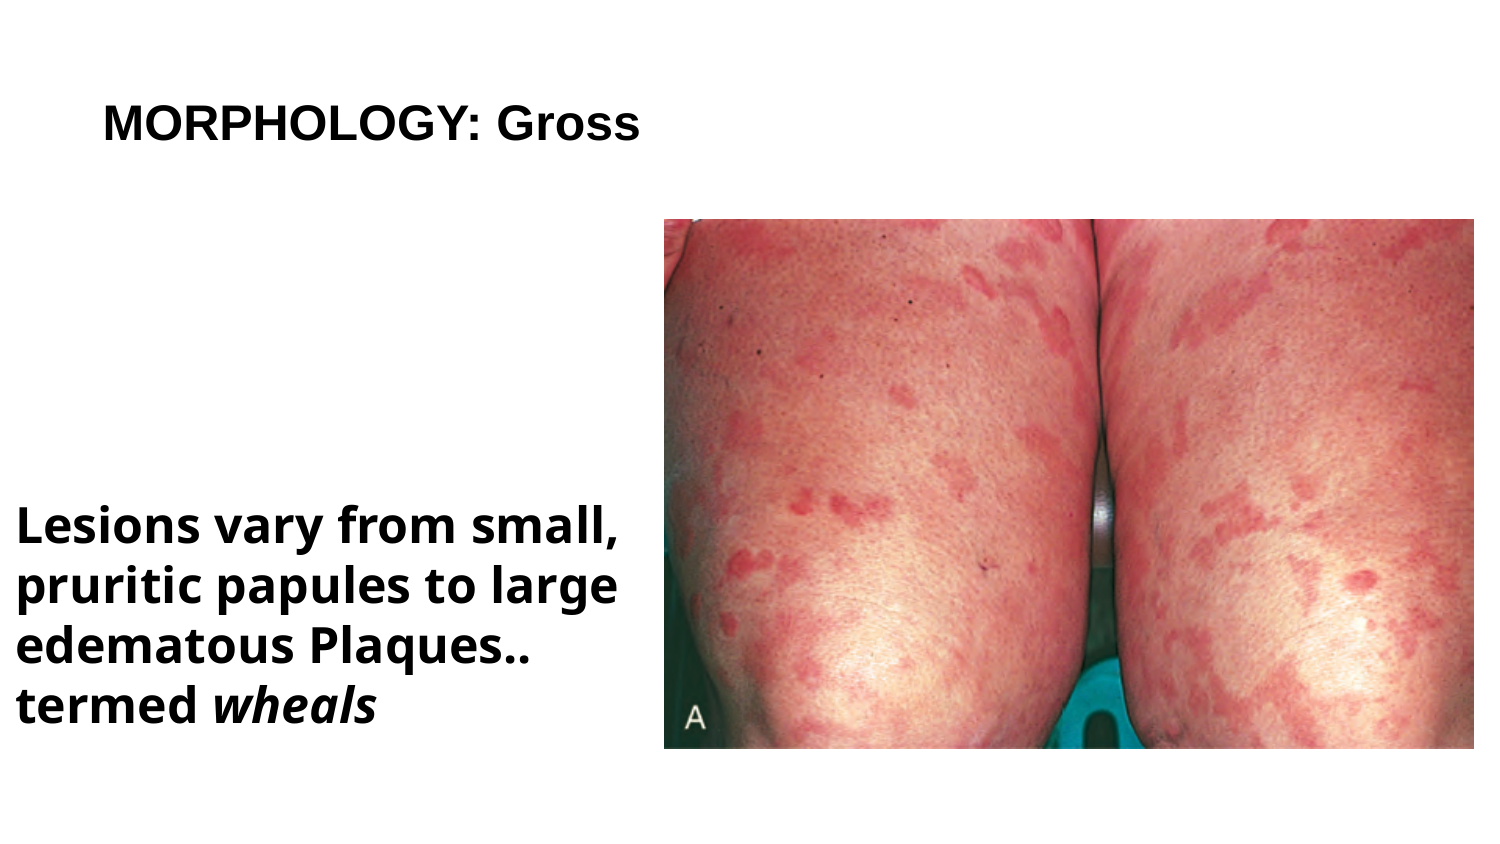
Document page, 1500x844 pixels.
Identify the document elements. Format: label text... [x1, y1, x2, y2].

picture [664, 219, 1475, 750]
subtitle Lesions vary from small, pruritic papules to large edematous Plaques.. termed wheals [0, 219, 649, 749]
title MORPHOLOGY: Gross [87, 75, 1383, 173]
